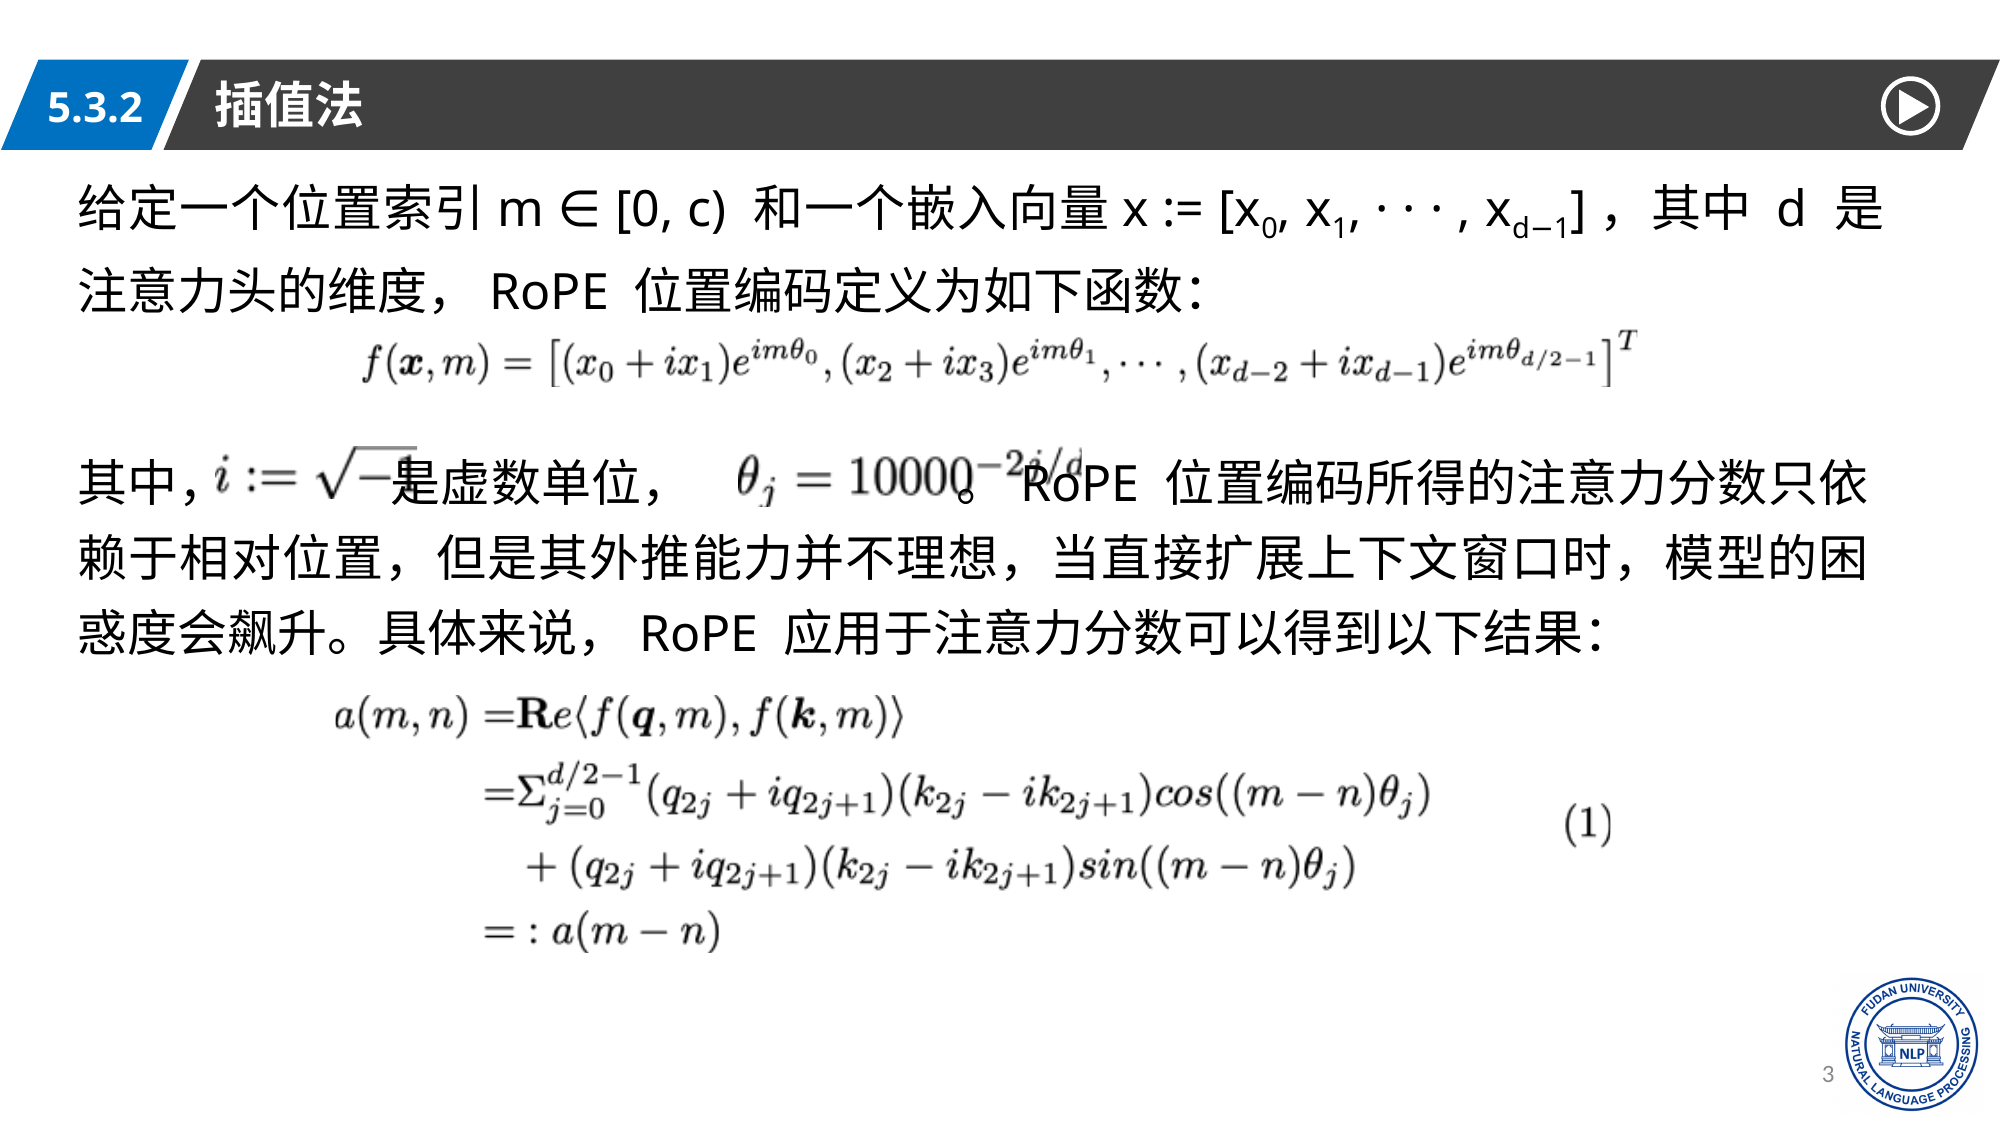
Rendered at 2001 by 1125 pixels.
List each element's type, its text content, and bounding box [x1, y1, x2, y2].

text_box 给定一个位置索引m ∈ [0, c) 和一个嵌入向量x := [x0, x1, · · · , xd−1]，其中 d 是注意力头的维度，RoPE 位置编码定义为如下函数： [62, 151, 1900, 327]
slide_number 35 [1412, 1042, 1863, 1103]
picture [214, 446, 418, 499]
picture [1834, 972, 1985, 1117]
text_box [163, 59, 2000, 150]
text_box 其中， 是虚数单位， 。RoPE 位置编码所得的注意力分数只依赖于相对位置，但是其外推能力并不理想，当直接扩展上下文窗口时，模型的困惑度会飙升。具体来说，RoPE 应用于注意力分数可以得到以下结果： [62, 428, 1884, 669]
text_box [32, 59, 189, 120]
picture [335, 695, 1611, 953]
text_box 插值法 [199, 66, 380, 142]
text_box 5.3.2 [26, 73, 164, 138]
picture [362, 328, 1638, 387]
picture [737, 446, 1082, 508]
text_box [1883, 78, 1939, 134]
text_box [1, 89, 157, 150]
